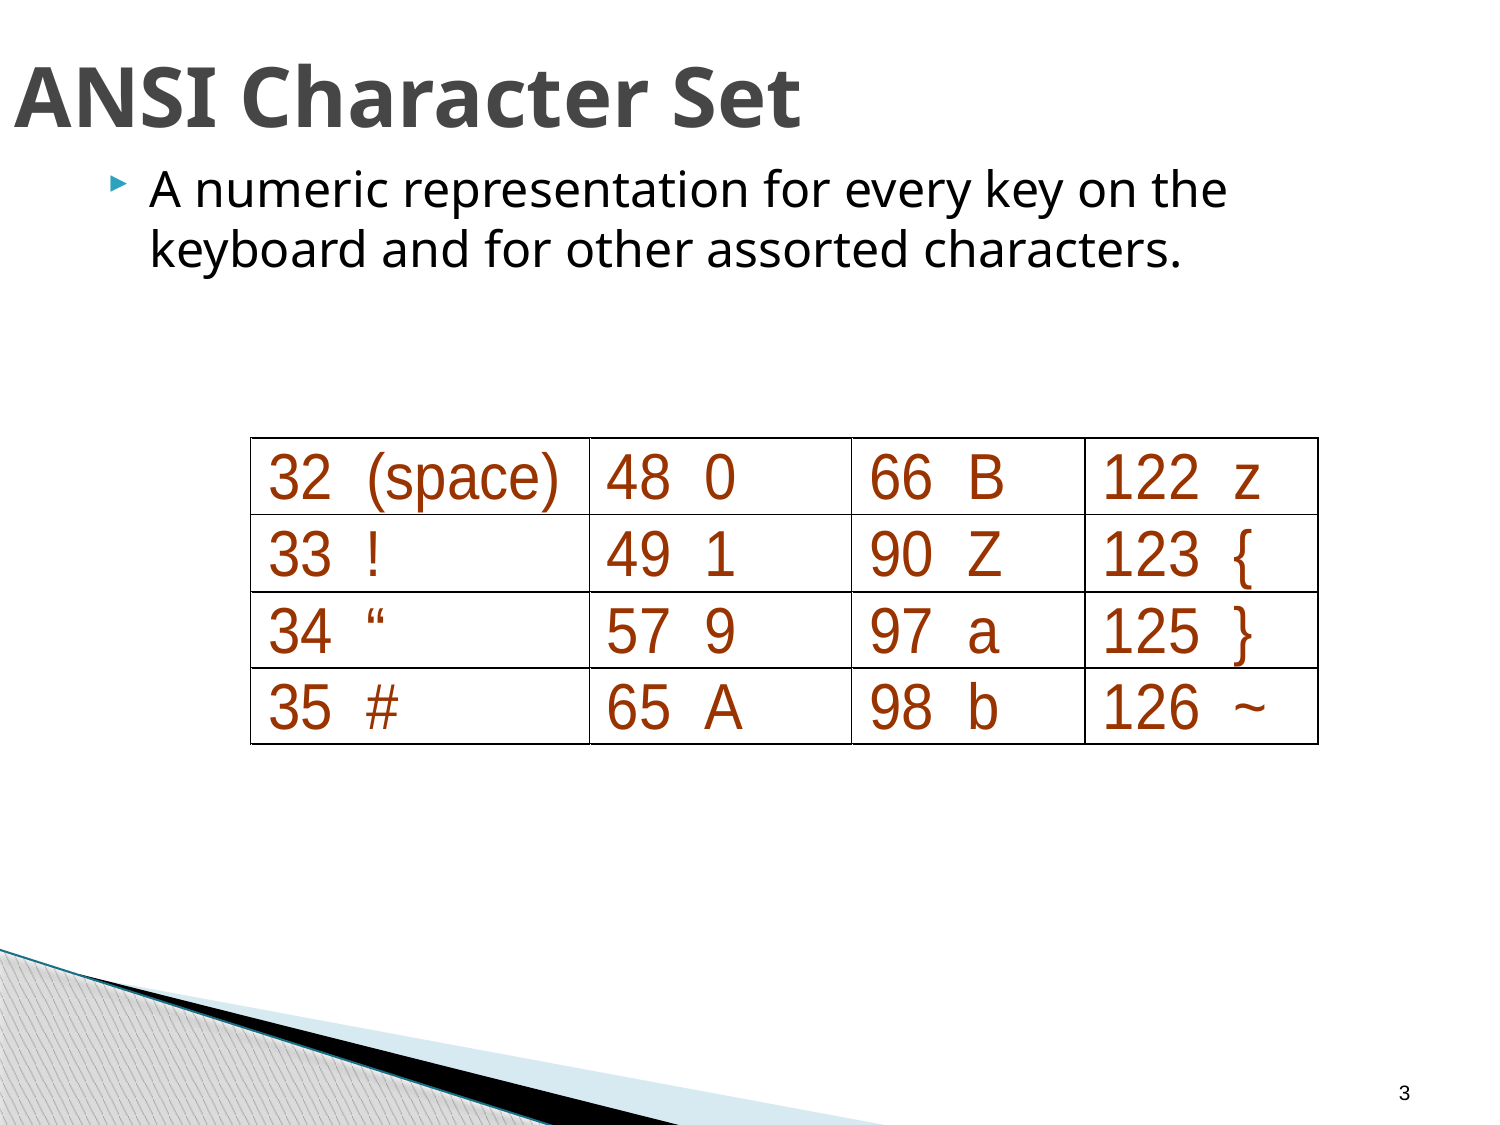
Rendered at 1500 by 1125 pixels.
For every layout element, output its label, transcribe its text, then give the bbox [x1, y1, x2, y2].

slide_number 3 [1112, 1037, 1425, 1113]
list A numeric representation for every key on the keyboard and for other assorted characters. [75, 149, 1388, 288]
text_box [249, 337, 1500, 801]
title ANSI Character Set [0, 0, 1279, 188]
